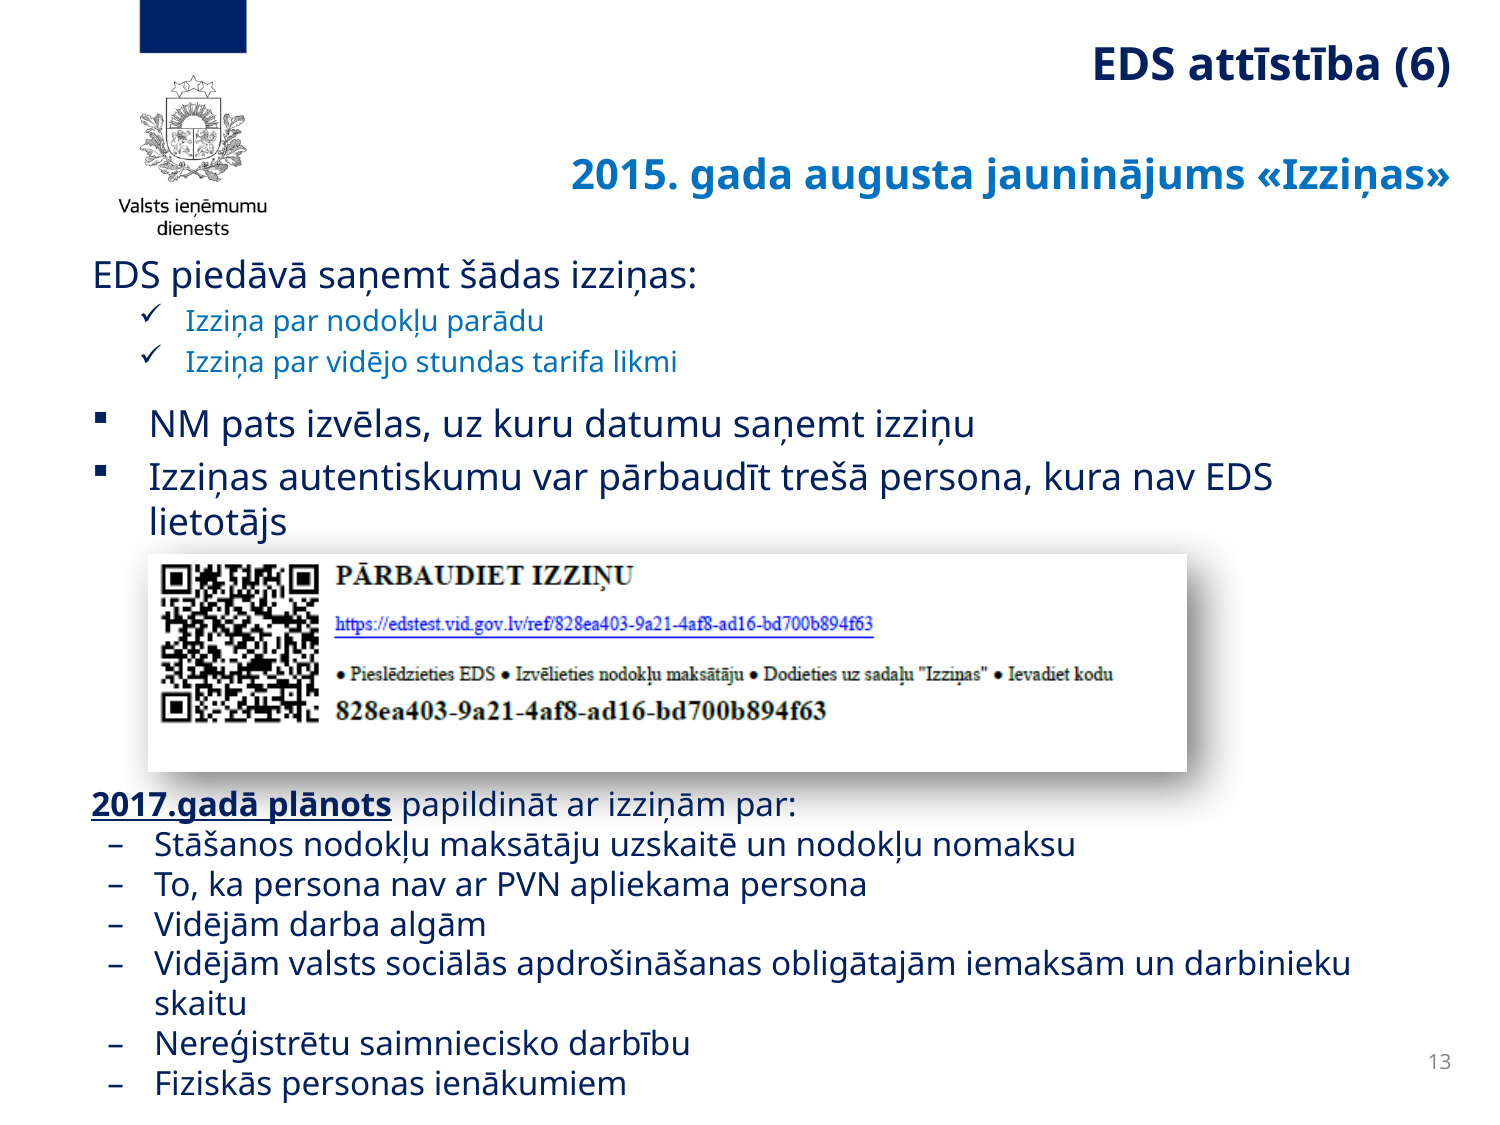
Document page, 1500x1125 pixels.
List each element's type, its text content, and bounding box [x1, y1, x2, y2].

text_box 2017.gadā plānots papildināt ar izziņām par: Stāšanos nodokļu maksātāju uzskaitē un nodokļu nomaksu To, ka persona nav ar PVN apliekama persona Vidējām darba algām Vidējām valsts sociālās apdrošināšanas obligātajām iemaksām un darbinieku skaitu Nereģistrētu saimniecisko darbību Fiziskās personas ienākumiem [76, 775, 1425, 1110]
list EDS piedāvā saņemt šādas izziņas: Izziņa par nodokļu parādu Izziņa par vidējo stundas tarifa likmi NM pats izvēlas, uz kuru datumu saņemt izziņu Izziņas autentiskumu var pārbaudīt trešā persona, kura nav EDS lietotājs [76, 243, 1425, 579]
slide_number 13 [1400, 1037, 1467, 1088]
picture [48, 0, 338, 321]
picture [147, 553, 1188, 772]
title EDS attīstība (6) 2015. gada augusta jauninājums «Izziņas» [196, 26, 1467, 146]
